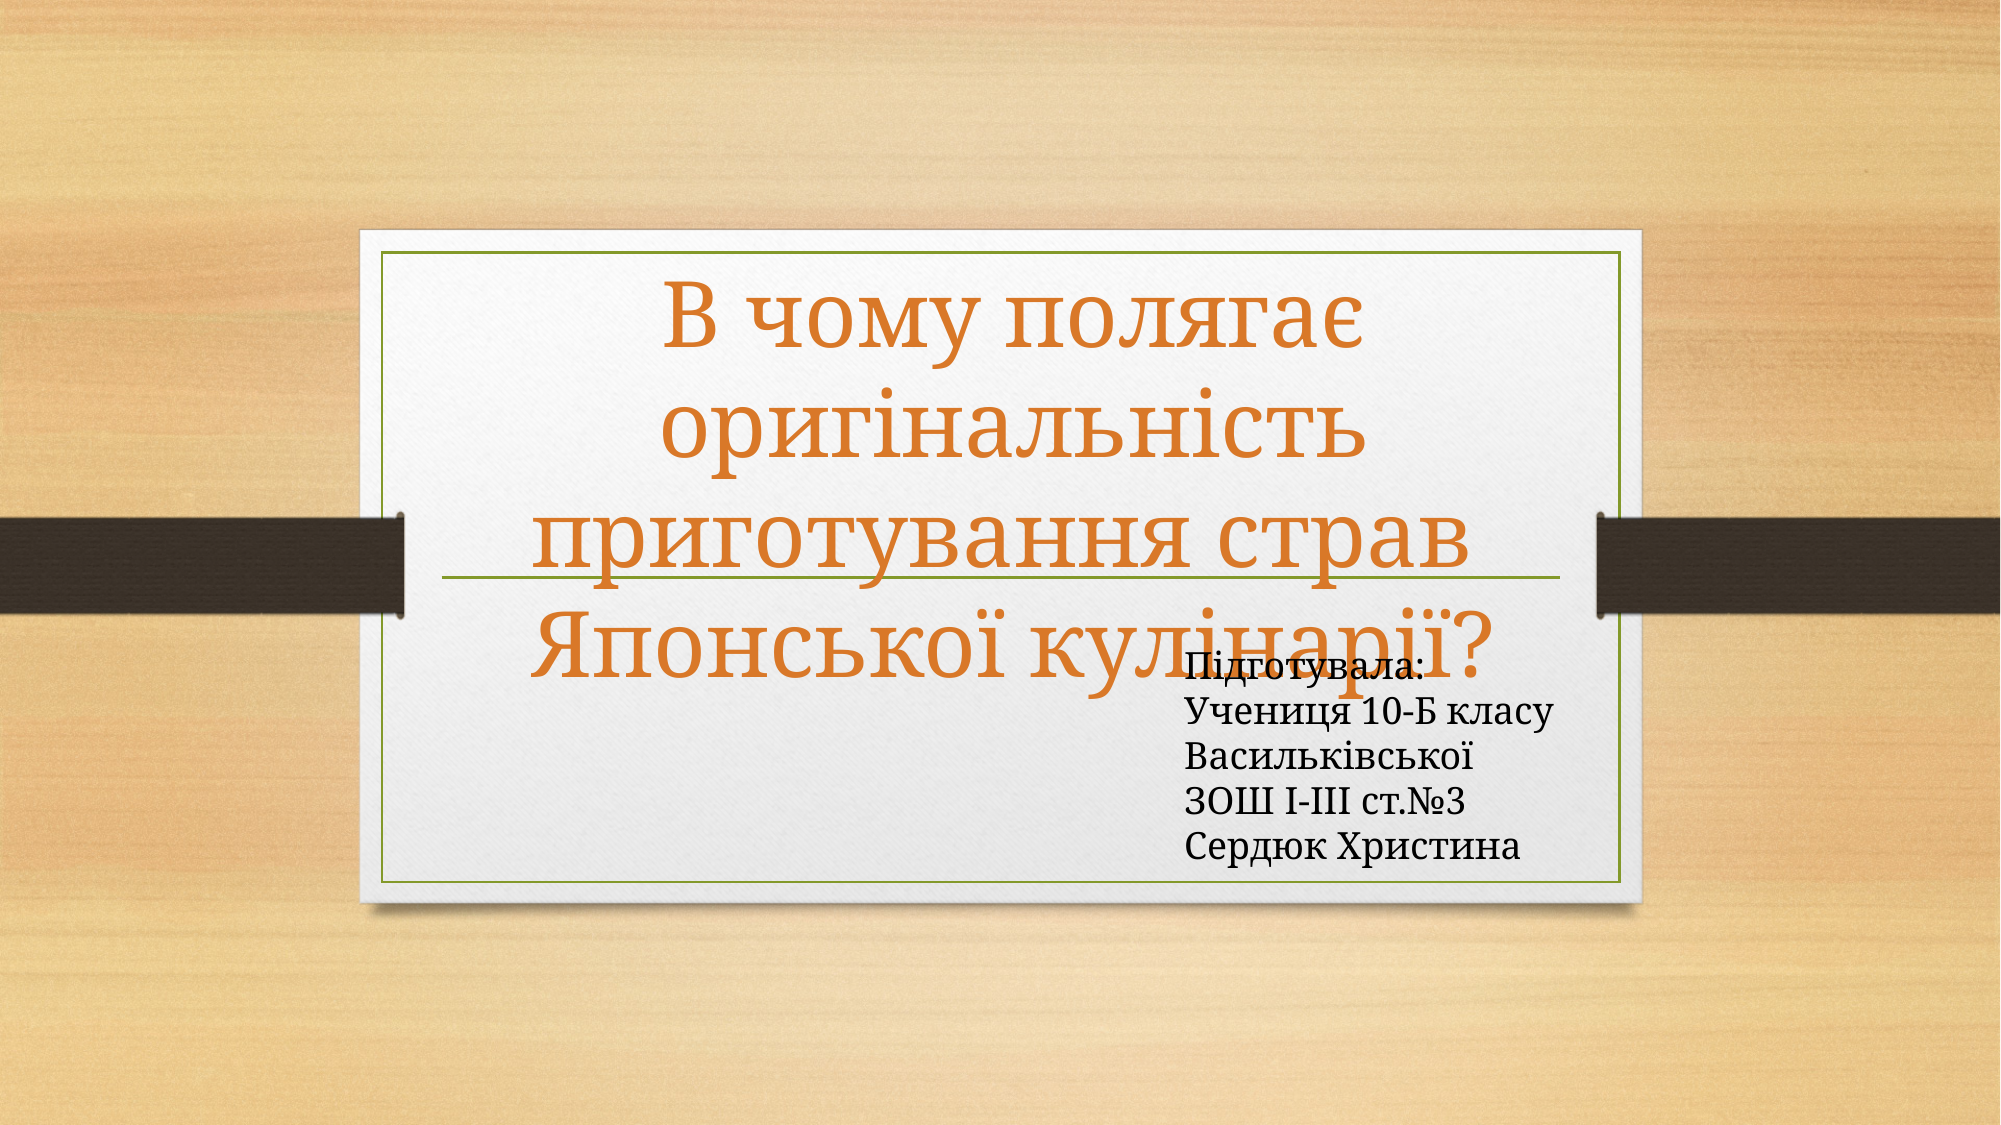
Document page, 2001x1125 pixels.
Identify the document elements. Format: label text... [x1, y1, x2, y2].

text_box Підготувала: Учениця 10-Б класу Васильківської ЗОШ І-ІІІ ст.№3 Сердюк Христина [1169, 634, 1652, 875]
text_box В чому полягає оригінальність приготування страв Японської кулінарії? [397, 248, 1632, 704]
picture [0, 0, 2001, 1125]
